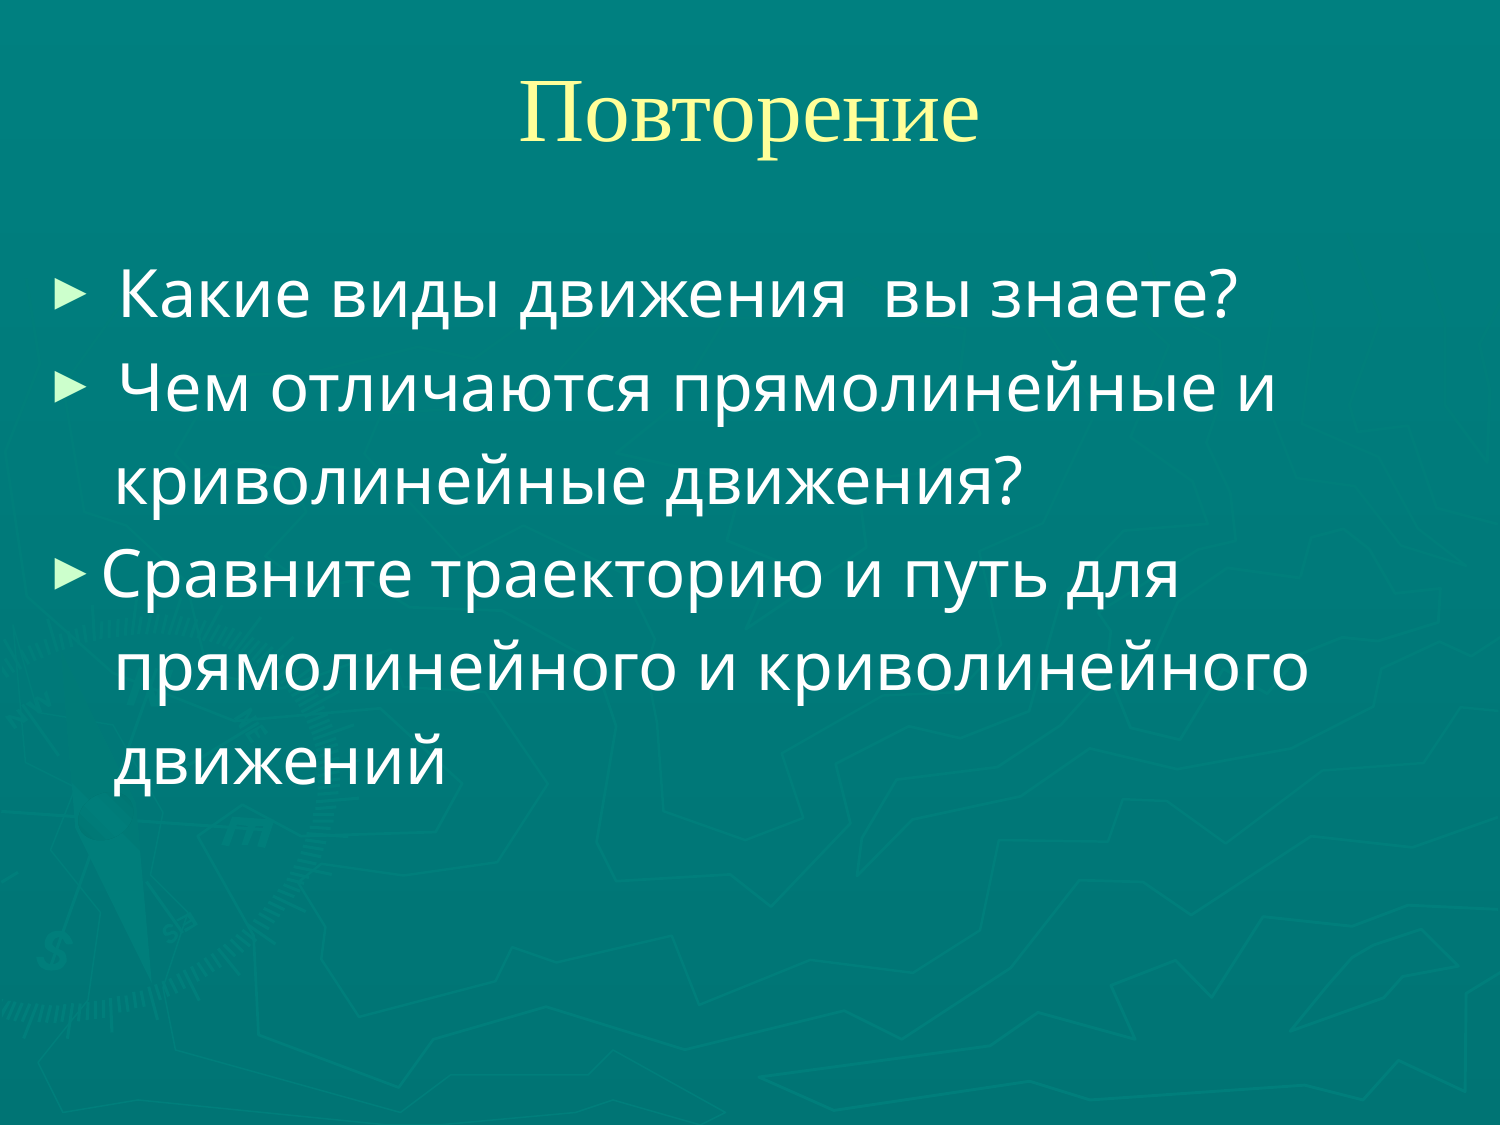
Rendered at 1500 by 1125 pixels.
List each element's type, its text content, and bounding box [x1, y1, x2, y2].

list Какие виды движения вы знаете? Чем отличаются прямолинейные и криволинейные движения? Сравните траекторию и путь для прямолинейного и криволинейного движений [29, 243, 1431, 859]
title Повторение [49, 37, 1451, 173]
